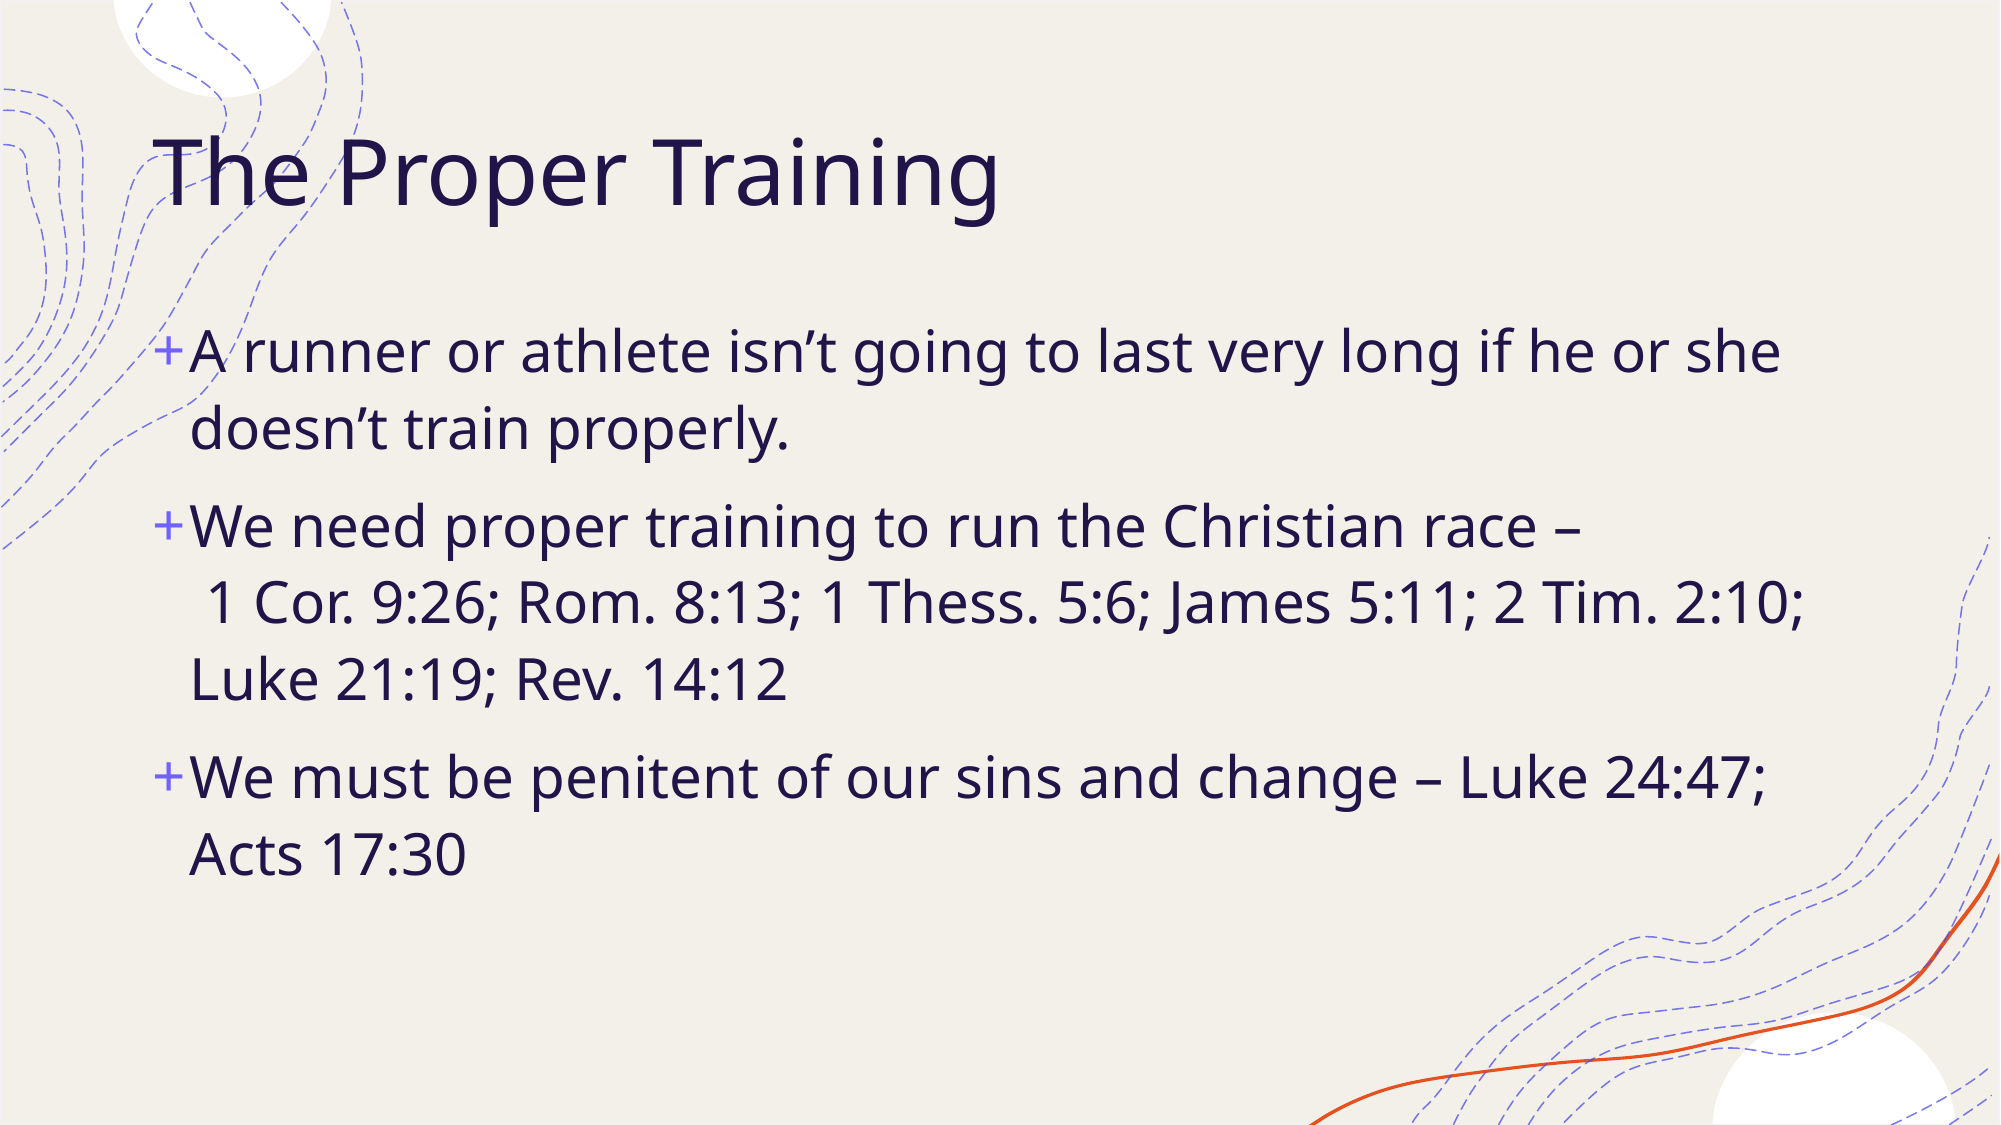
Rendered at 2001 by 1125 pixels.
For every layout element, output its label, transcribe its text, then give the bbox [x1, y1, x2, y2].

title The Proper Training [137, 59, 1863, 278]
list A runner or athlete isn’t going to last very long if he or she doesn’t train properly. We need proper training to run the Christian race – 1 Cor. 9:26; Rom. 8:13; 1 Thess. 5:6; James 5:11; 2 Tim. 2:10; Luke 21:19; Rev. 14:12 We must be penitent of our sins and change – Luke 24:47; Acts 17:30 [137, 299, 1863, 1014]
